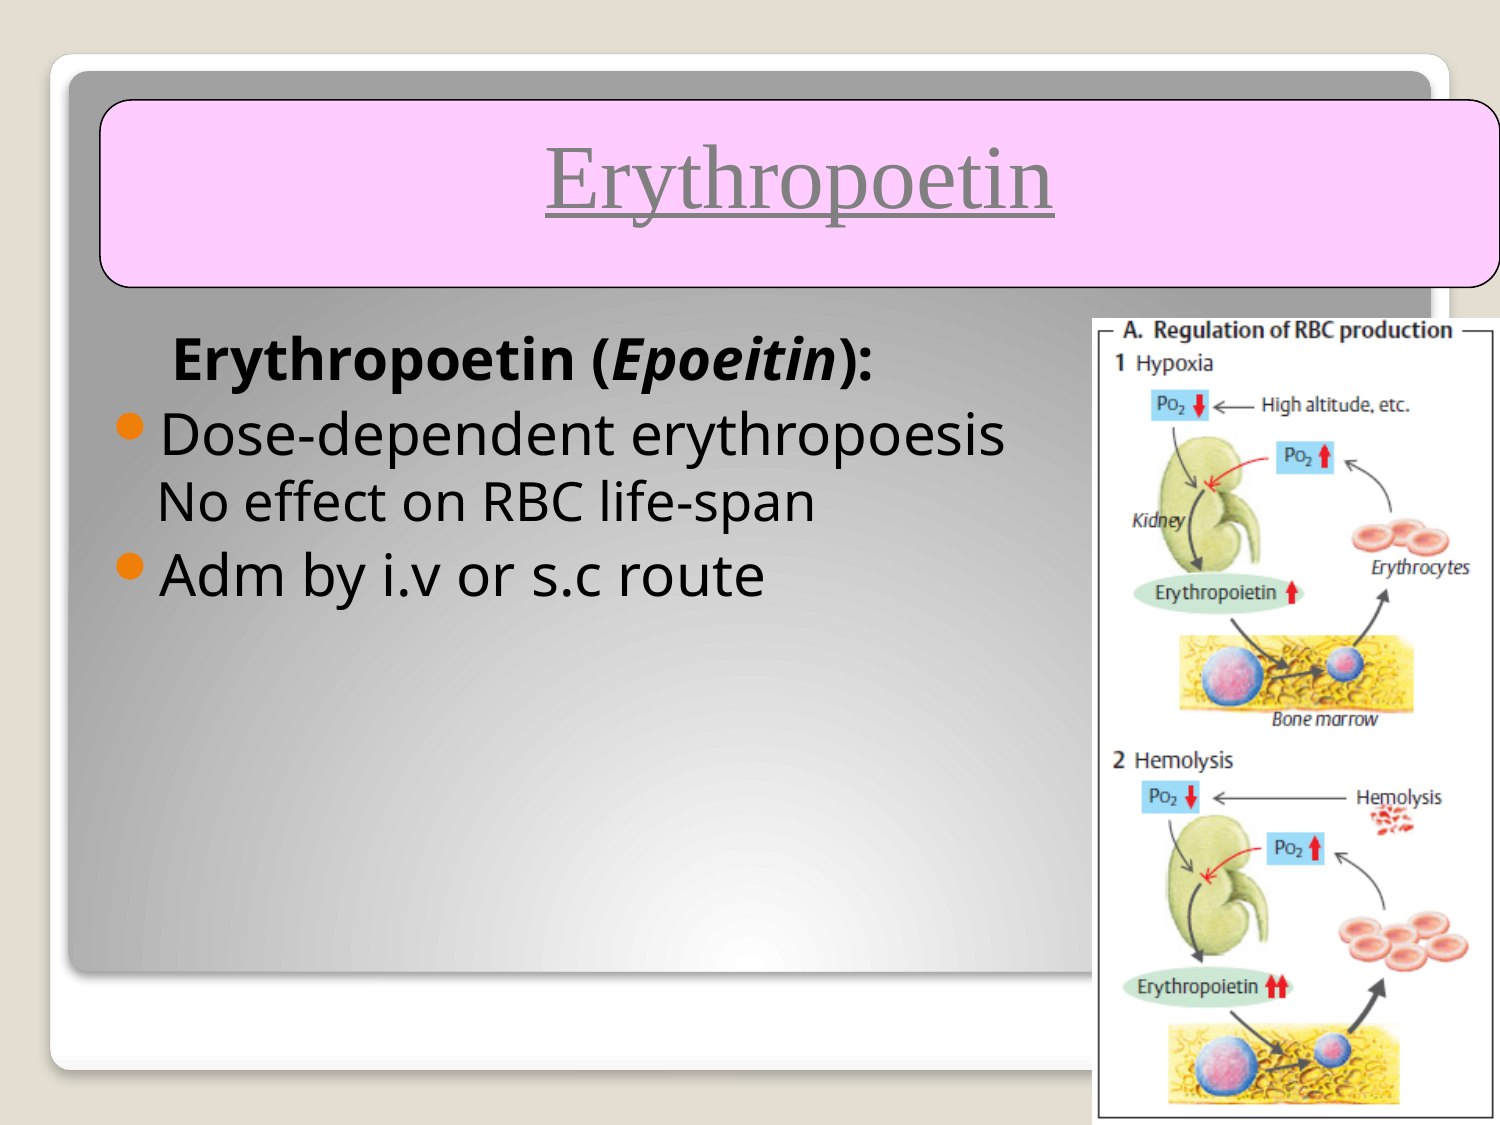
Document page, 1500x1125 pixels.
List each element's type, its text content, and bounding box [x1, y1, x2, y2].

picture [1091, 318, 1500, 1125]
text_box Erythropoetin [99, 99, 1500, 288]
list Hormone produced by kidney (peritubular cells) Erythropoetin (Epoeitin): Dose-dependent erythropoesis No effect on RBC life-span Adm by i.v or s.c route [82, 86, 1425, 774]
